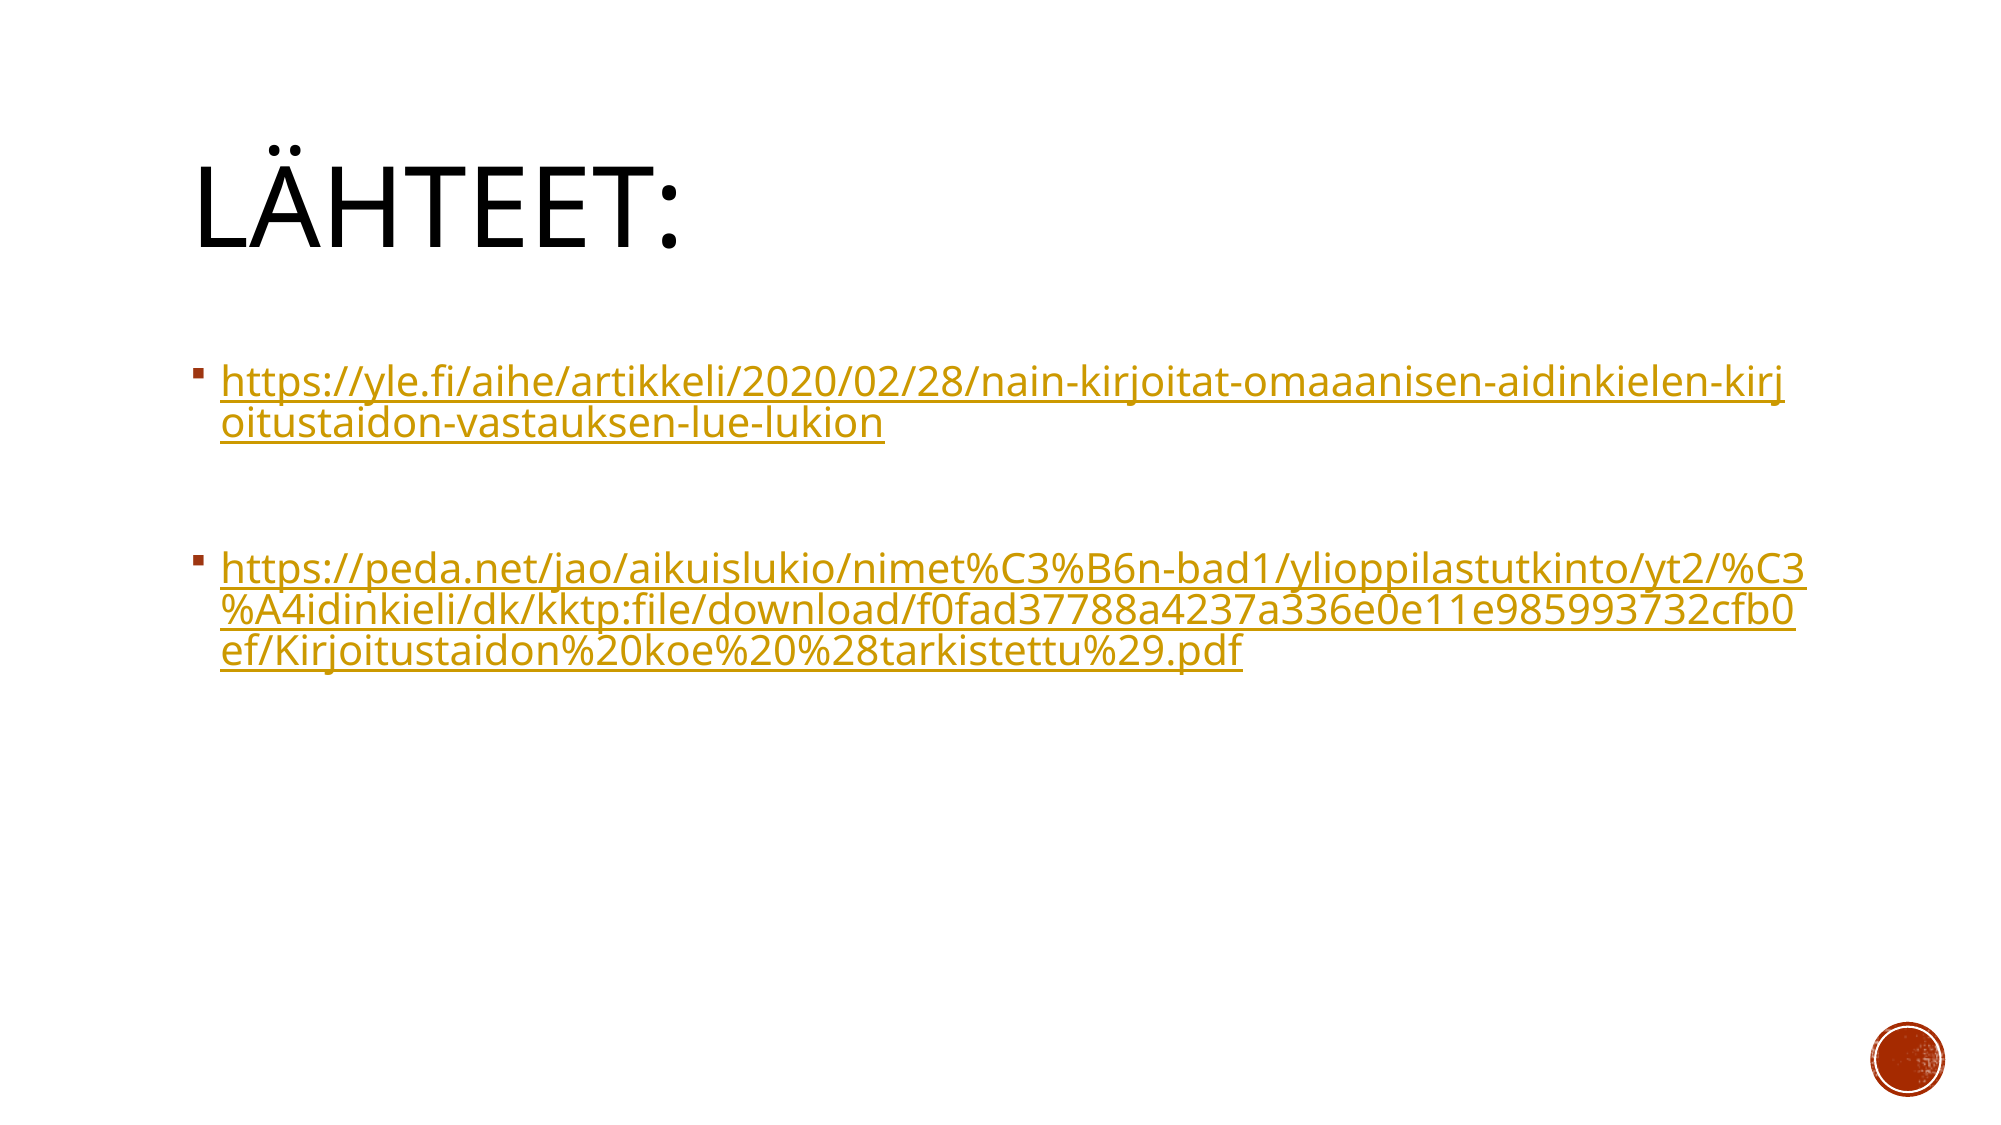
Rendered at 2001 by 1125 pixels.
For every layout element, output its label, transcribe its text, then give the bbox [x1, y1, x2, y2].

list https://yle.fi/aihe/artikkeli/2020/02/28/nain-kirjoitat-omaaanisen-aidinkielen-kirjoitustaidon-vastauksen-lue-lukion https://peda.net/jao/aikuislukio/nimet%C3%B6n-bad1/ylioppilastutkinto/yt2/%C3%A4idinkieli/dk/kktp:file/download/f0fad37788a4237a336e0e11e985993732cfb0ef/Kirjoitustaidon%20koe%20%28tarkistettu%29.pdf [175, 348, 1826, 1013]
title Lähteet: [175, 79, 1826, 344]
